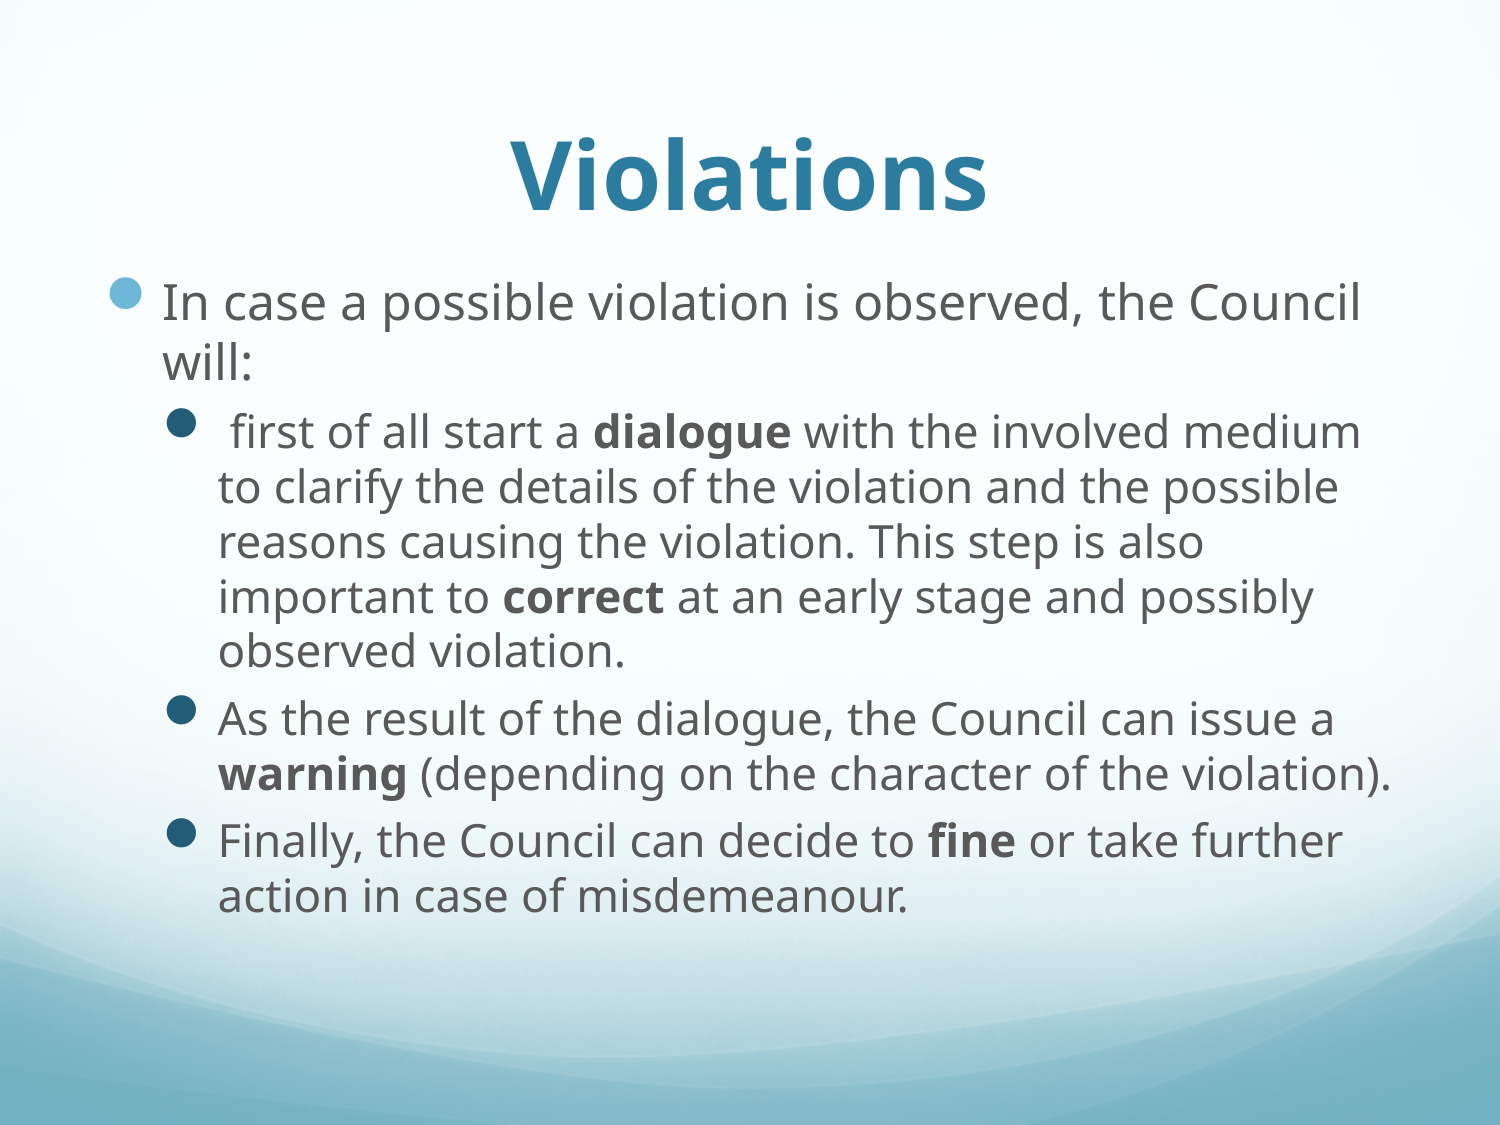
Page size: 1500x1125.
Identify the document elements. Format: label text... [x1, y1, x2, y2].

list In case a possible violation is observed, the Council will: first of all start a dialogue with the involved medium to clarify the details of the violation and the possible reasons causing the violation. This step is also important to correct at an early stage and possibly observed violation. As the result of the dialogue, the Council can issue a warning (depending on the character of the violation). Finally, the Council can decide to fine or take further action in case of misdemeanour. [90, 262, 1410, 975]
title Violations [90, 17, 1410, 237]
